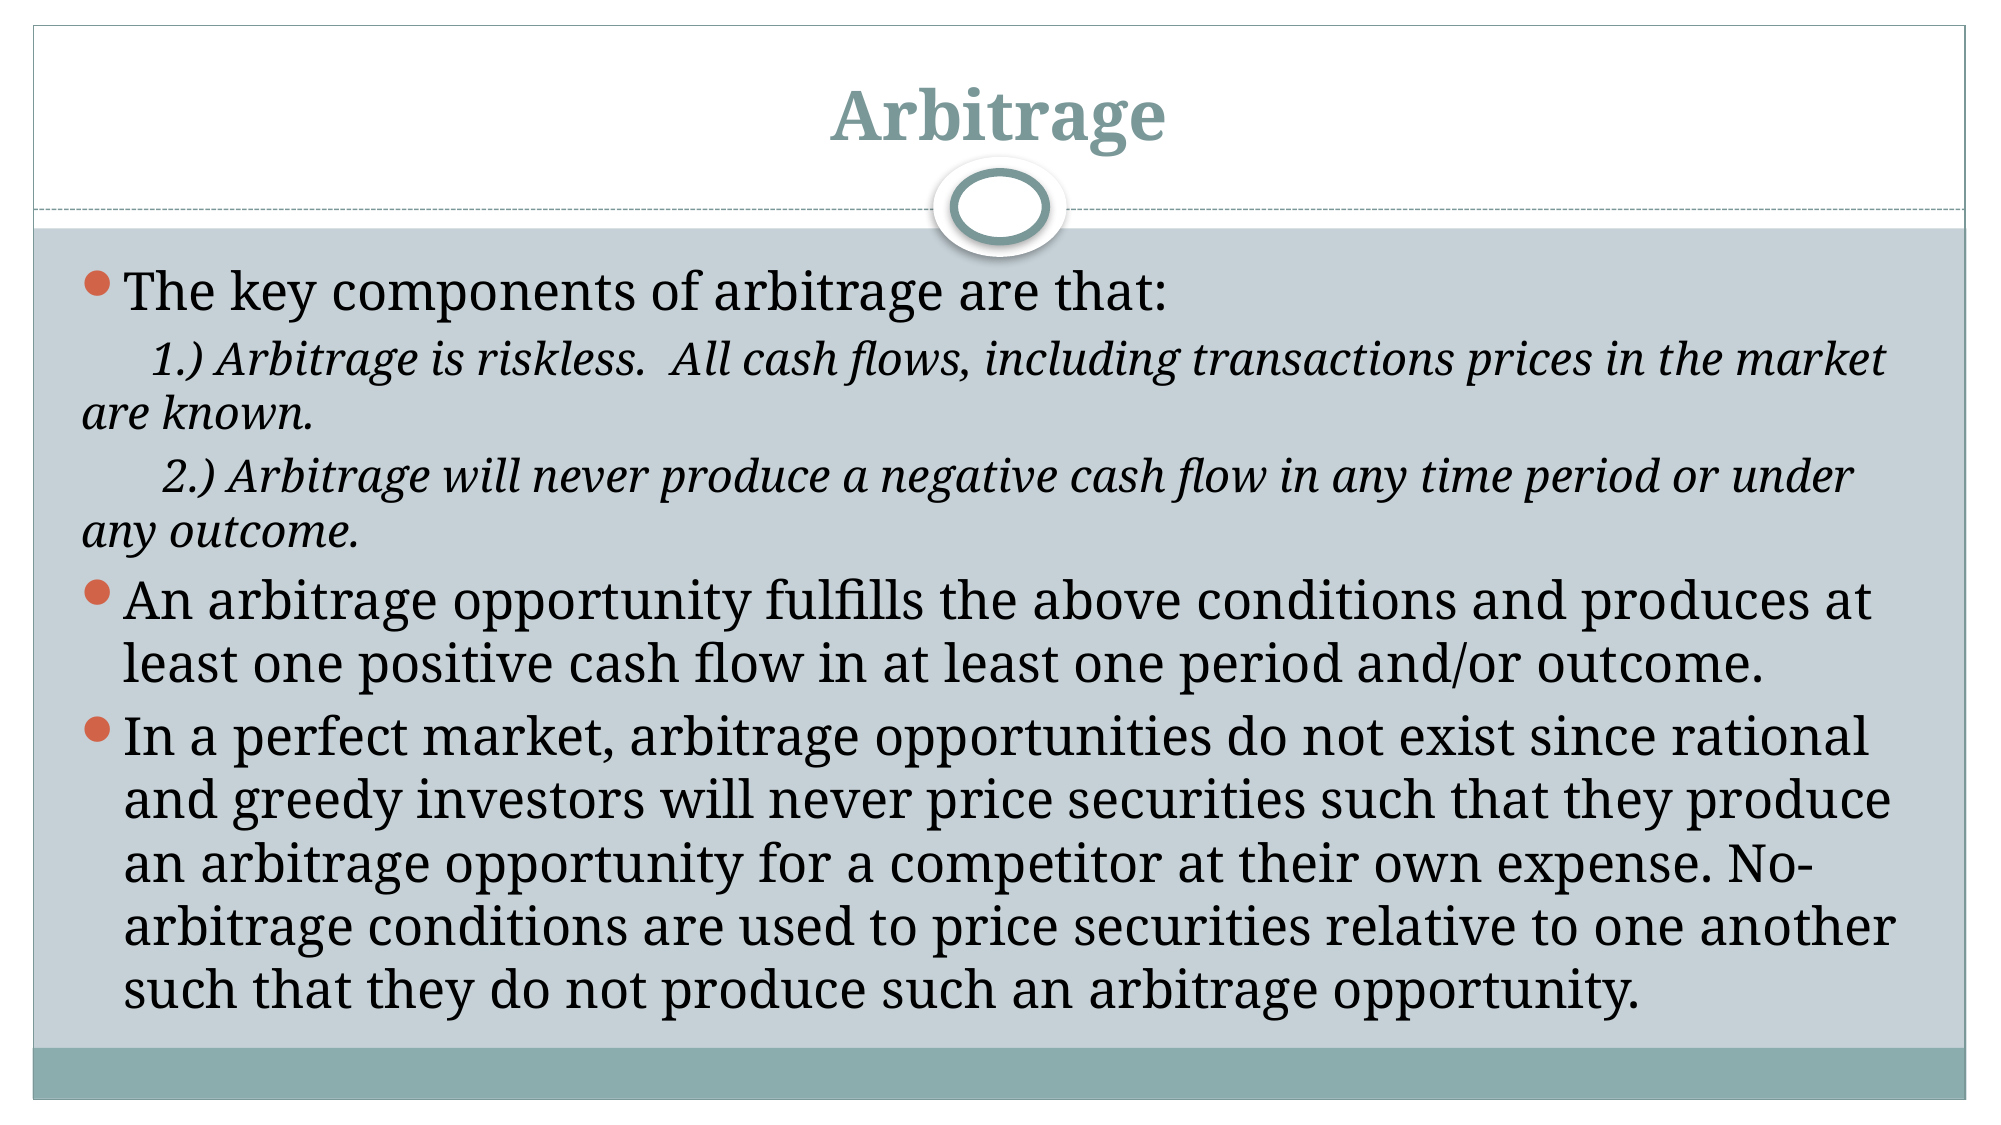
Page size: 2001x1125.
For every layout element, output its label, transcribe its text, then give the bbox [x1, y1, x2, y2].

list The key components of arbitrage are that: 1.) Arbitrage is riskless. All cash flows, including transactions prices in the market are known. 2.) Arbitrage will never produce a negative cash flow in any time period or under any outcome. An arbitrage opportunity fulfills the above conditions and produces at least one positive cash flow in at least one period and/or outcome. In a perfect market, arbitrage opportunities do not exist since rational and greedy investors will never price securities such that they produce an arbitrage opportunity for a competitor at their own expense. No-arbitrage conditions are used to price securities relative to one another such that they do not produce such an arbitrage opportunity. [66, 250, 1946, 1041]
title Arbitrage [66, 37, 1933, 162]
